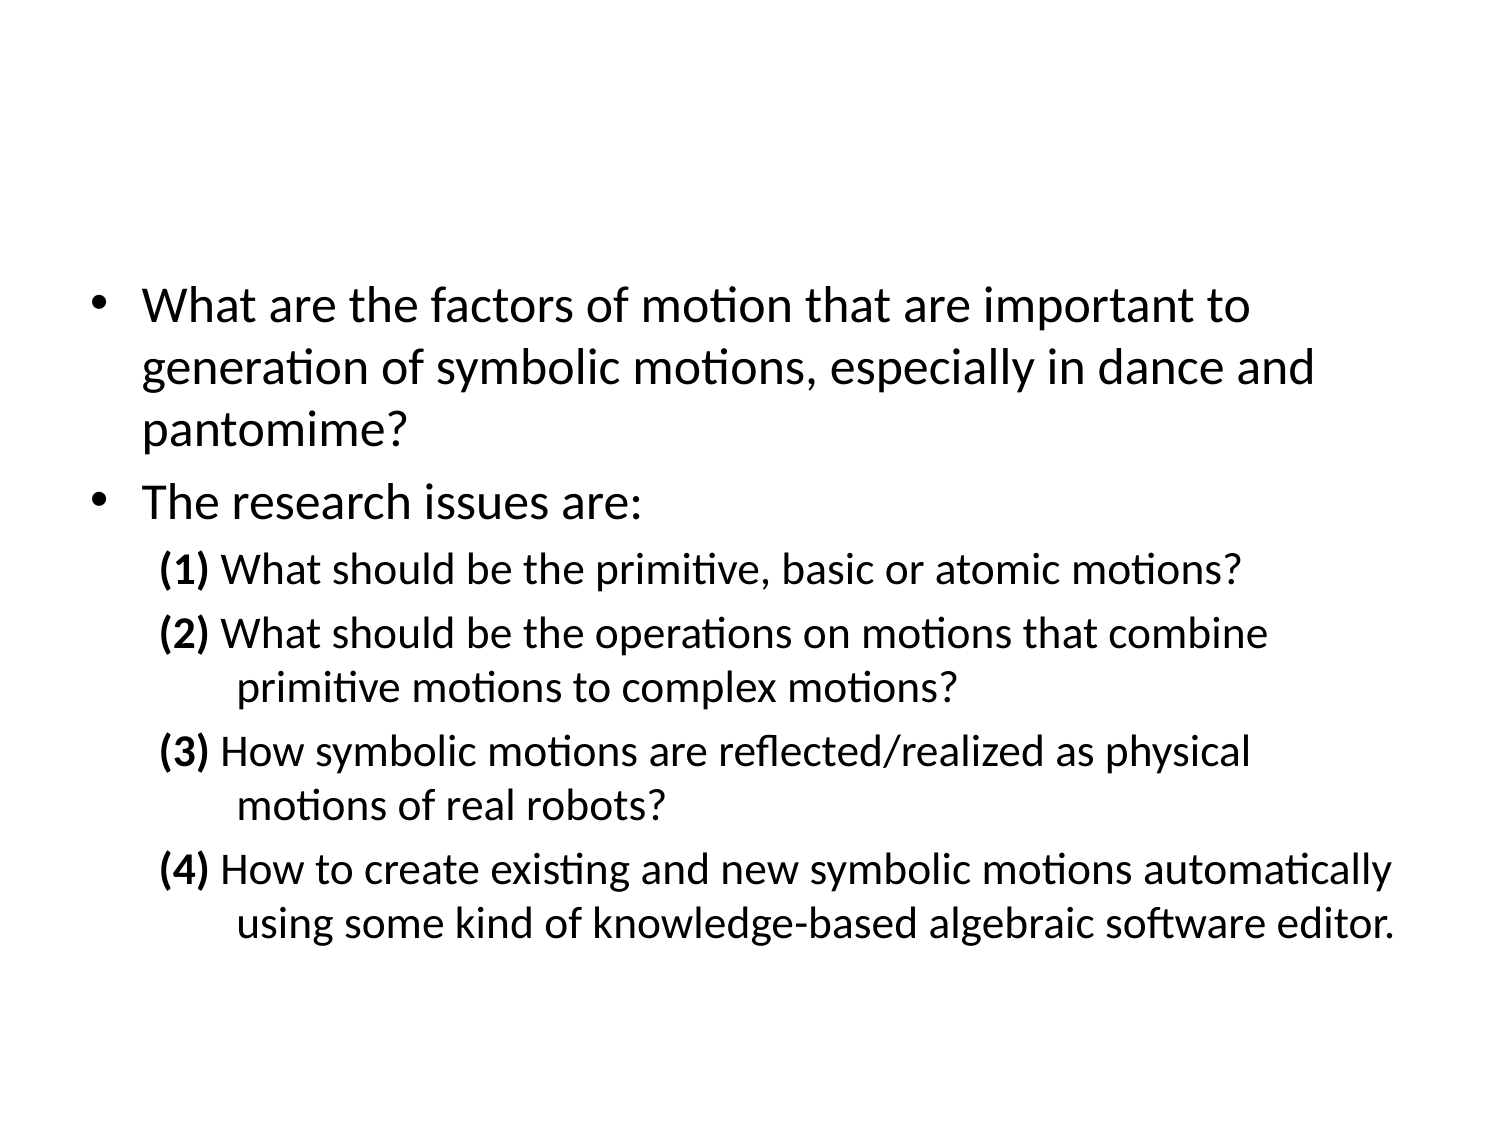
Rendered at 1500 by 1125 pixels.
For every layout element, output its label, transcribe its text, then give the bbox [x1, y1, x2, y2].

list What are the factors of motion that are important to generation of symbolic motions, especially in dance and pantomime? The research issues are: (1) What should be the primitive, basic or atomic motions? (2) What should be the operations on motions that combine primitive motions to complex motions? (3) How symbolic motions are reflected/realized as physical motions of real robots? (4) How to create existing and new symbolic motions automatically using some kind of knowledge-based algebraic software editor. [75, 262, 1425, 1005]
